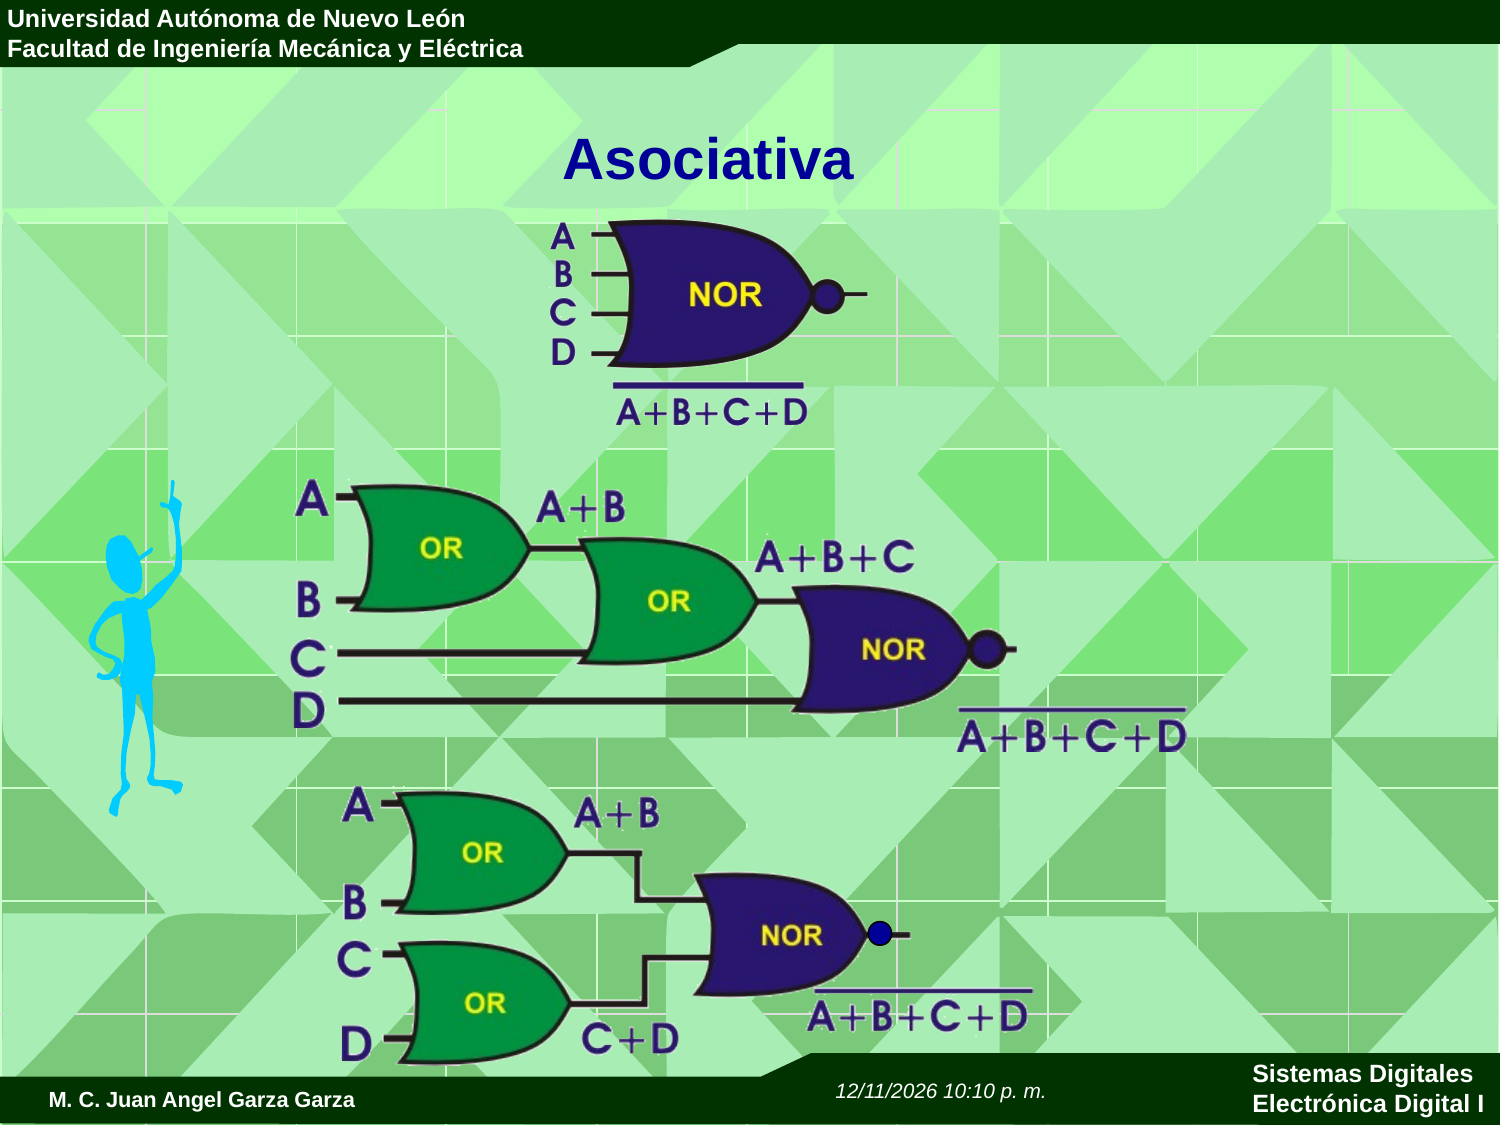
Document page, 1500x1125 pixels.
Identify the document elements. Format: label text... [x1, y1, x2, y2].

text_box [336, 786, 1034, 1066]
text_box [336, 456, 1045, 477]
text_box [88, 479, 184, 817]
text_box Asociativa [419, 113, 999, 199]
picture [549, 219, 868, 426]
picture [289, 479, 1187, 752]
